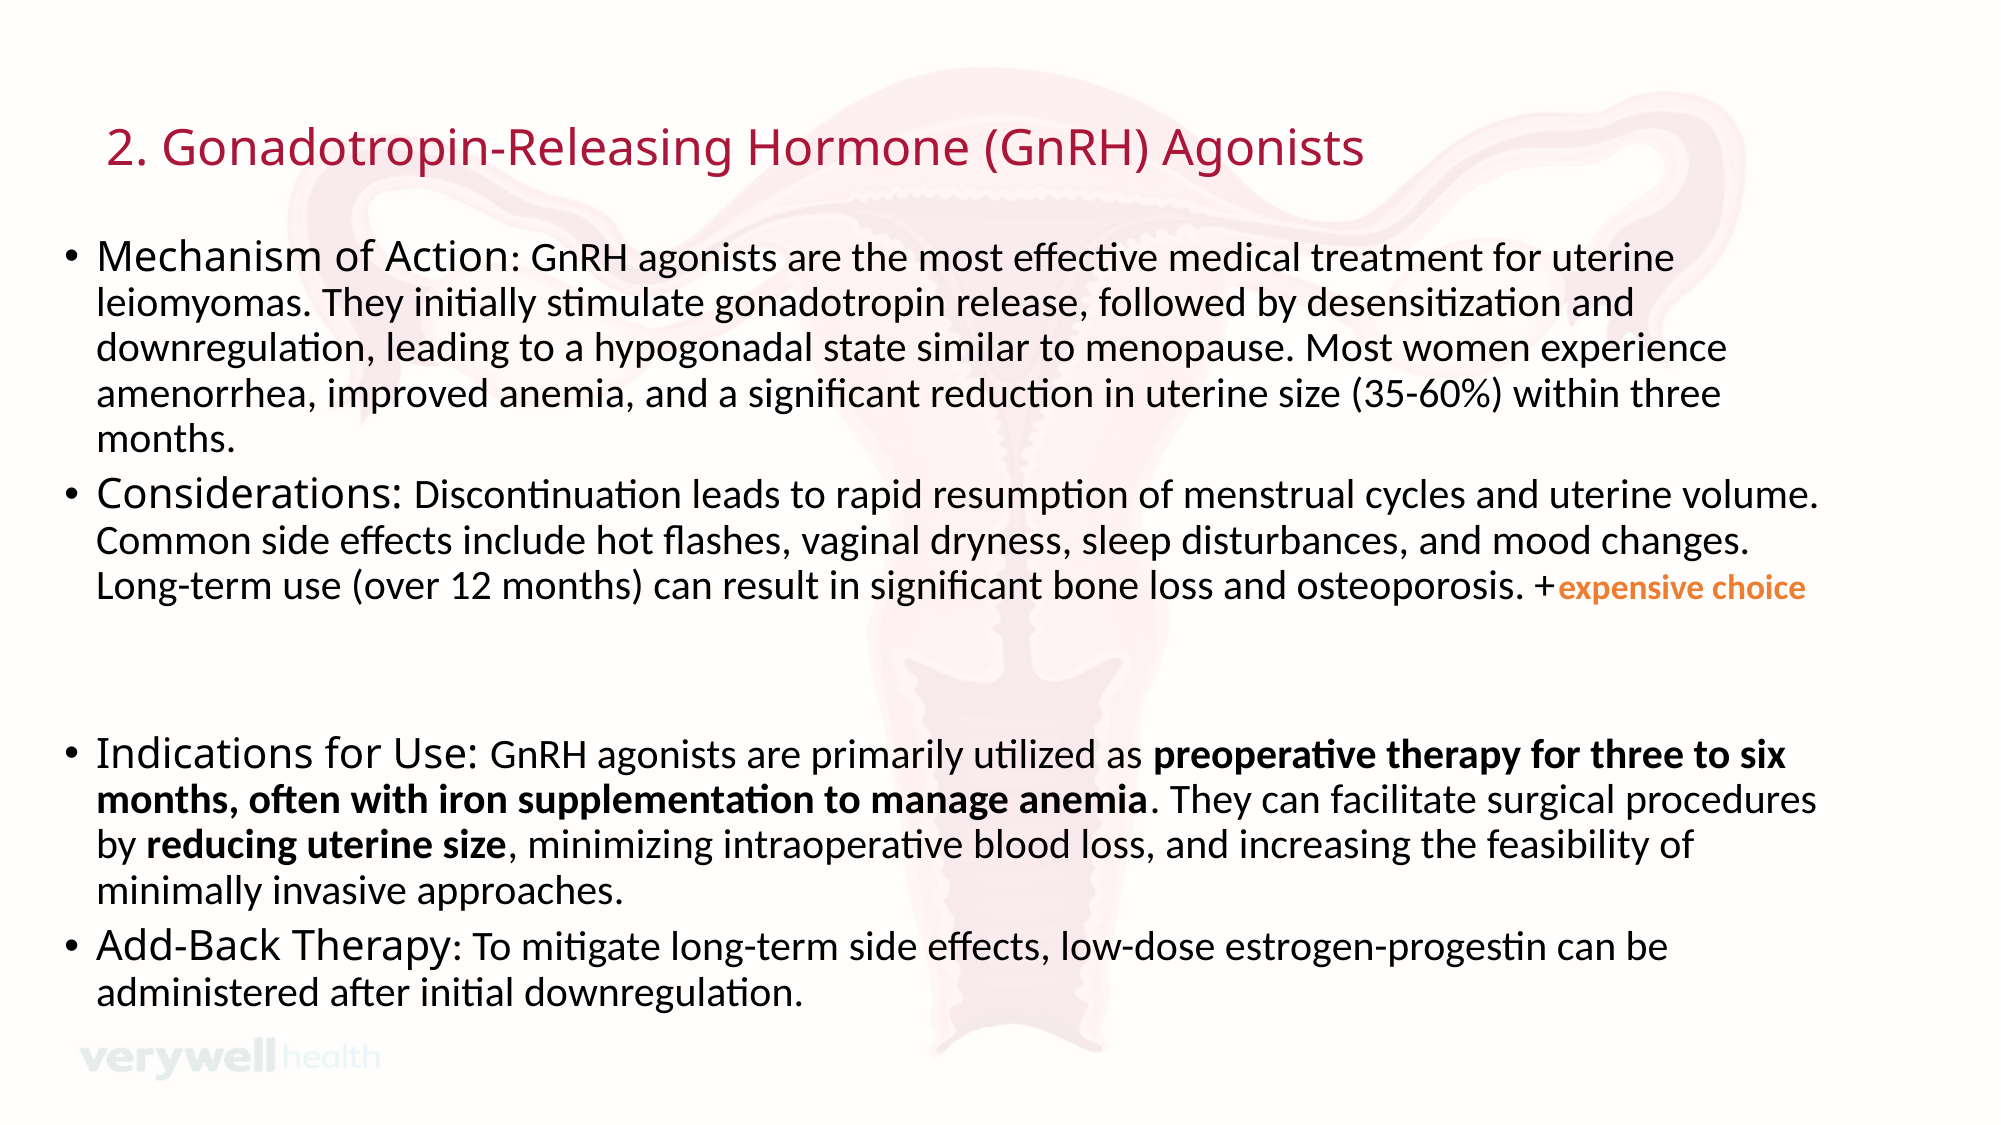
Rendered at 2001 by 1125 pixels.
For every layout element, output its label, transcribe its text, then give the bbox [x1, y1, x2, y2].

list Mechanism of Action: GnRH agonists are the most effective medical treatment for uterine leiomyomas. They initially stimulate gonadotropin release, followed by desensitization and downregulation, leading to a hypogonadal state similar to menopause. Most women experience amenorrhea, improved anemia, and a significant reduction in uterine size (35-60%) within three months. Considerations: Discontinuation leads to rapid resumption of menstrual cycles and uterine volume. Common side effects include hot flashes, vaginal dryness, sleep disturbances, and mood changes. Long-term use (over 12 months) can result in significant bone loss and osteoporosis. +expensive choice Indications for Use: GnRH agonists are primarily utilized as preoperative therapy for three to six months, often with iron supplementation to manage anemia. They can facilitate surgical procedures by reducing uterine size, minimizing intraoperative blood loss, and increasing the feasibility of minimally invasive approaches. Add-Back Therapy: To mitigate long-term side effects, low-dose estrogen-progestin can be administered after initial downregulation. [49, 179, 1859, 1072]
title 2. Gonadotropin-Releasing Hormone (GnRH) Agonists [91, 97, 1817, 179]
